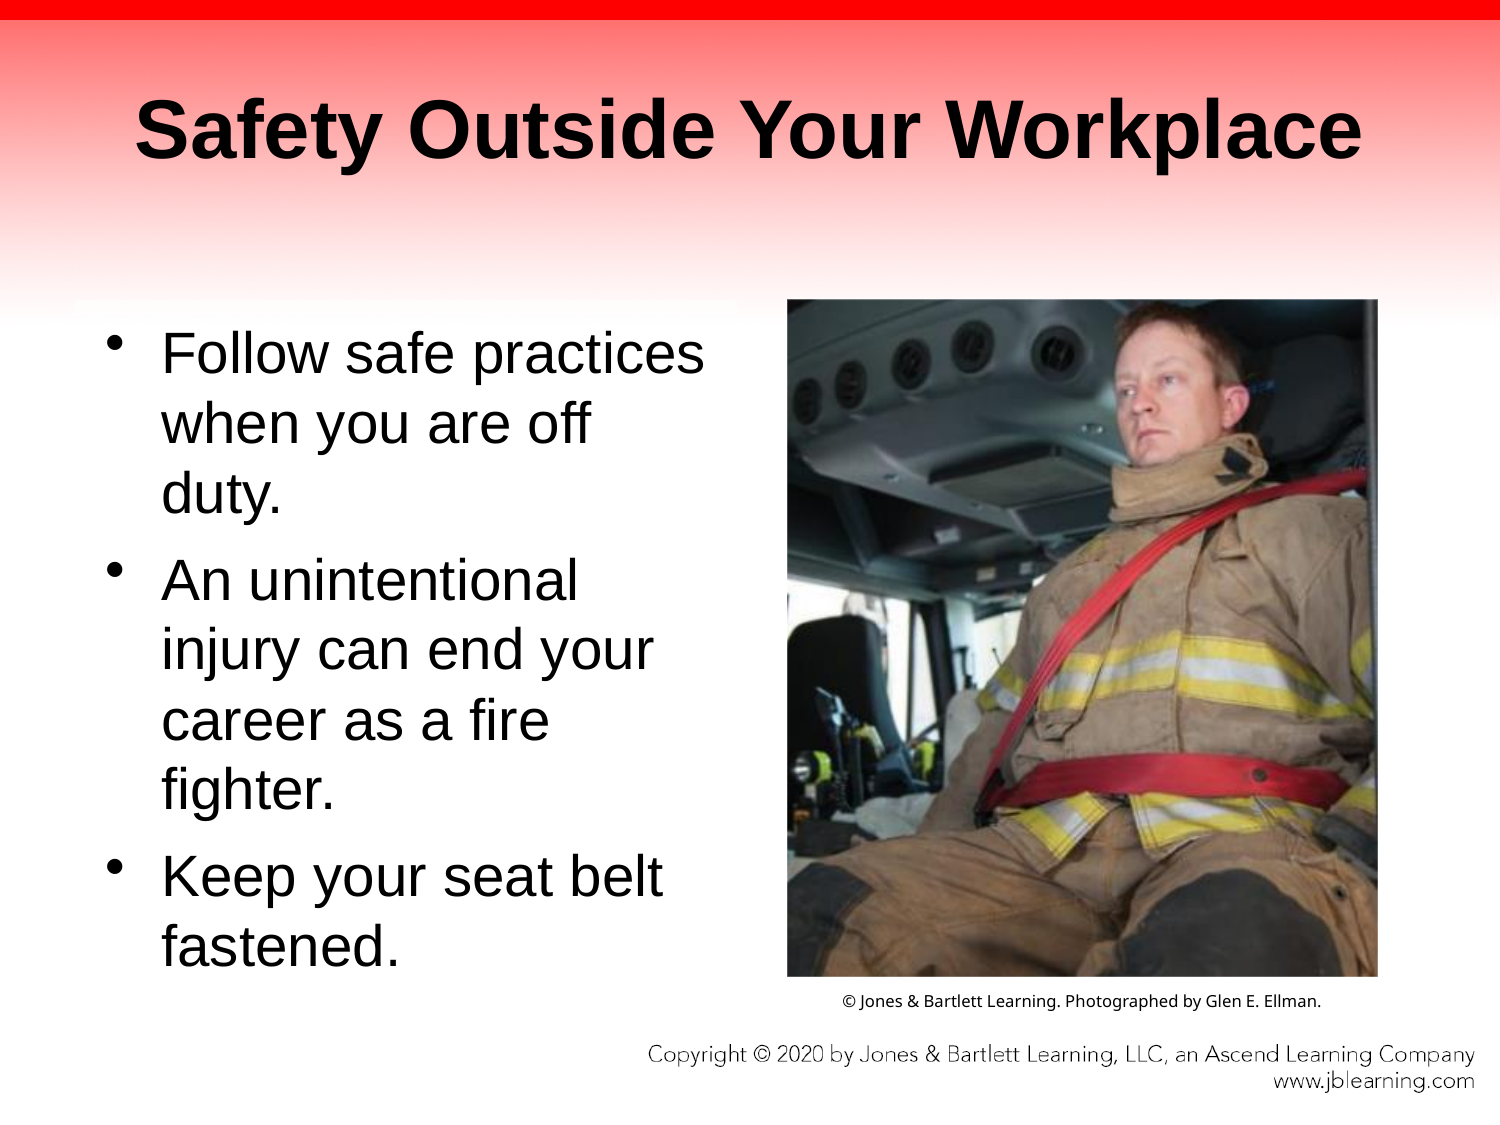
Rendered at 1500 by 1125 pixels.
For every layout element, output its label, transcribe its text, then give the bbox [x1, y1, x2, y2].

text_box © Jones & Bartlett Learning. Photographed by Glen E. Ellman. [827, 985, 1338, 1018]
picture [0, 0, 1500, 1125]
title Safety Outside Your Workplace [75, 37, 1425, 213]
list Follow safe practices when you are off duty. An unintentional injury can end your career as a fire fighter. Keep your seat belt fastened. [75, 299, 738, 1005]
